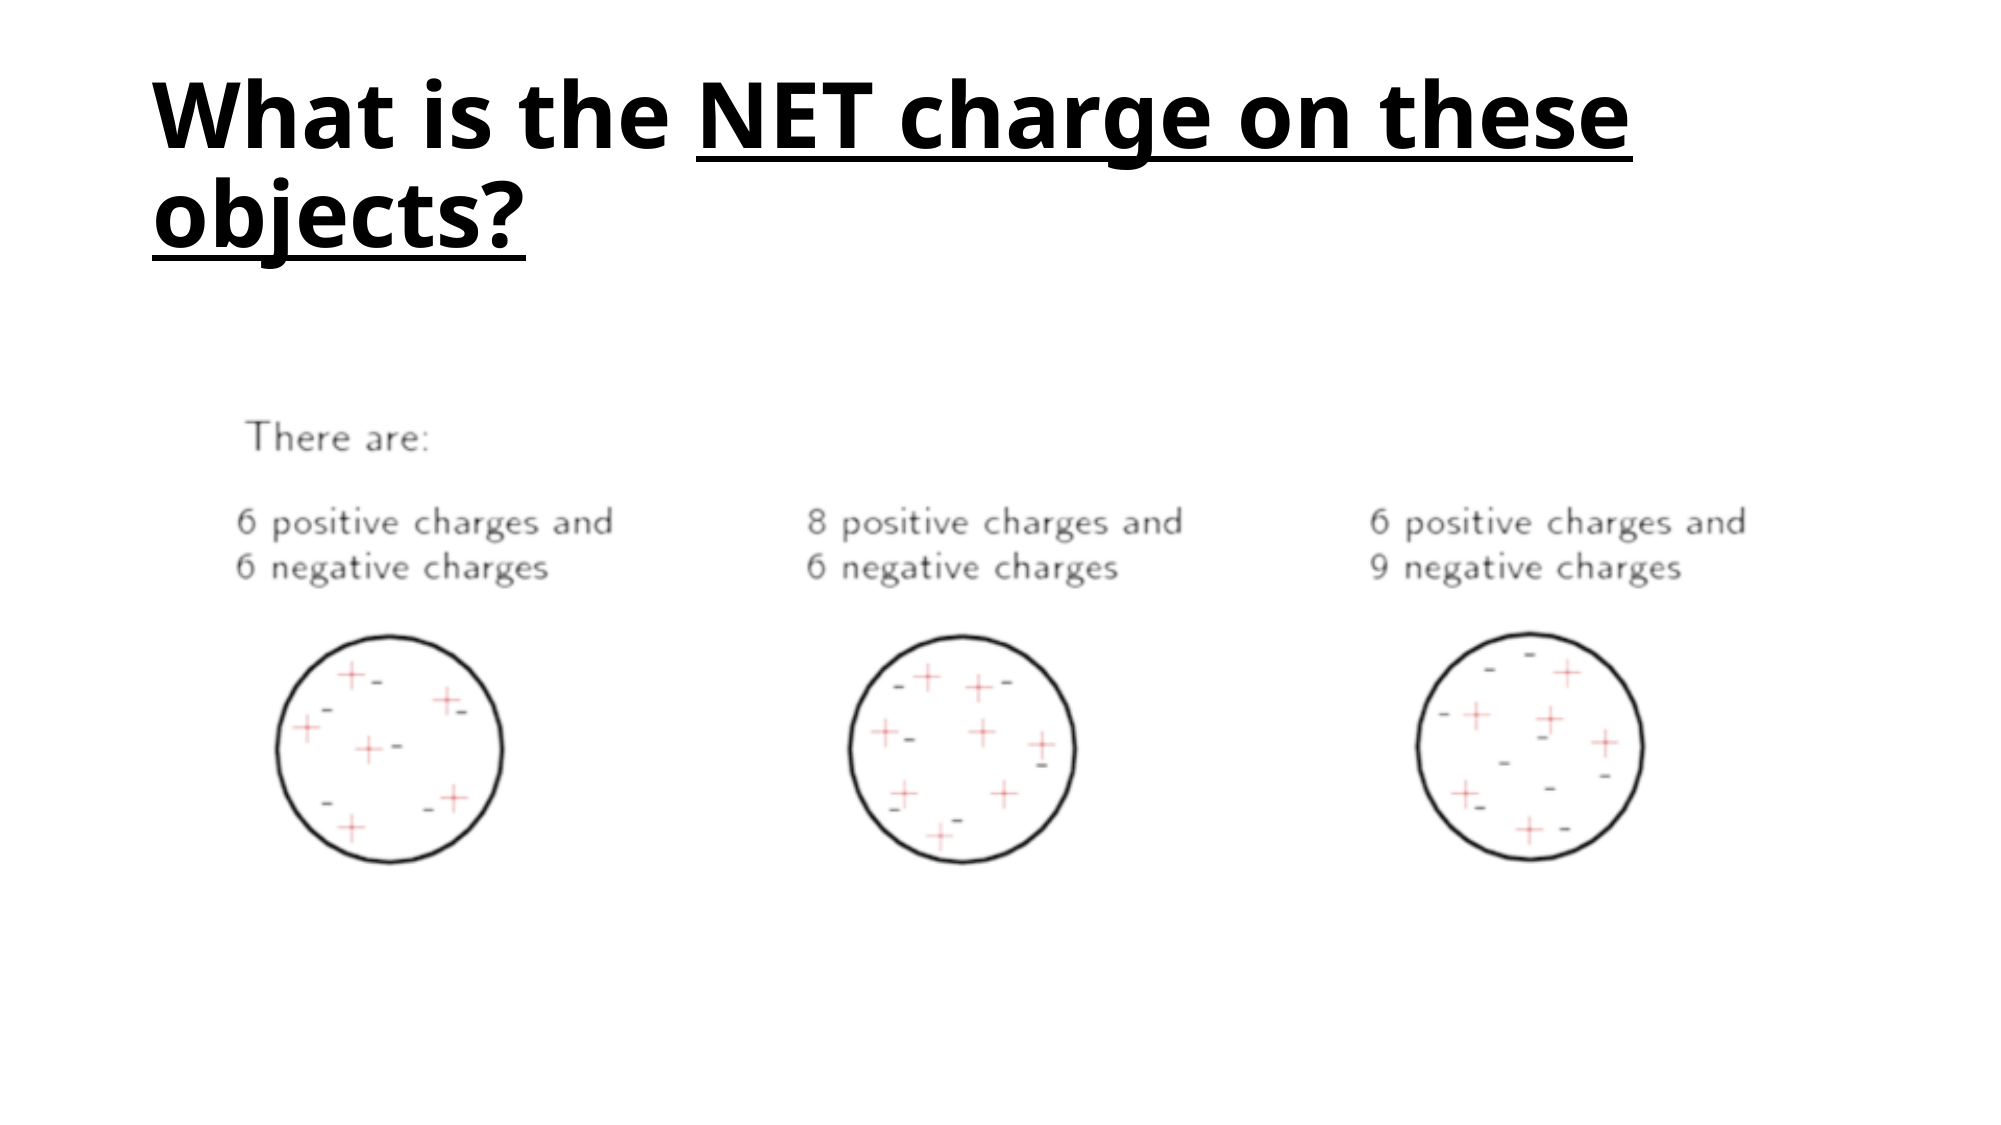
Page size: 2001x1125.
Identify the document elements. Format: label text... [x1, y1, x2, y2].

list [214, 399, 1786, 914]
title What is the NET charge on these objects? [137, 59, 1863, 278]
